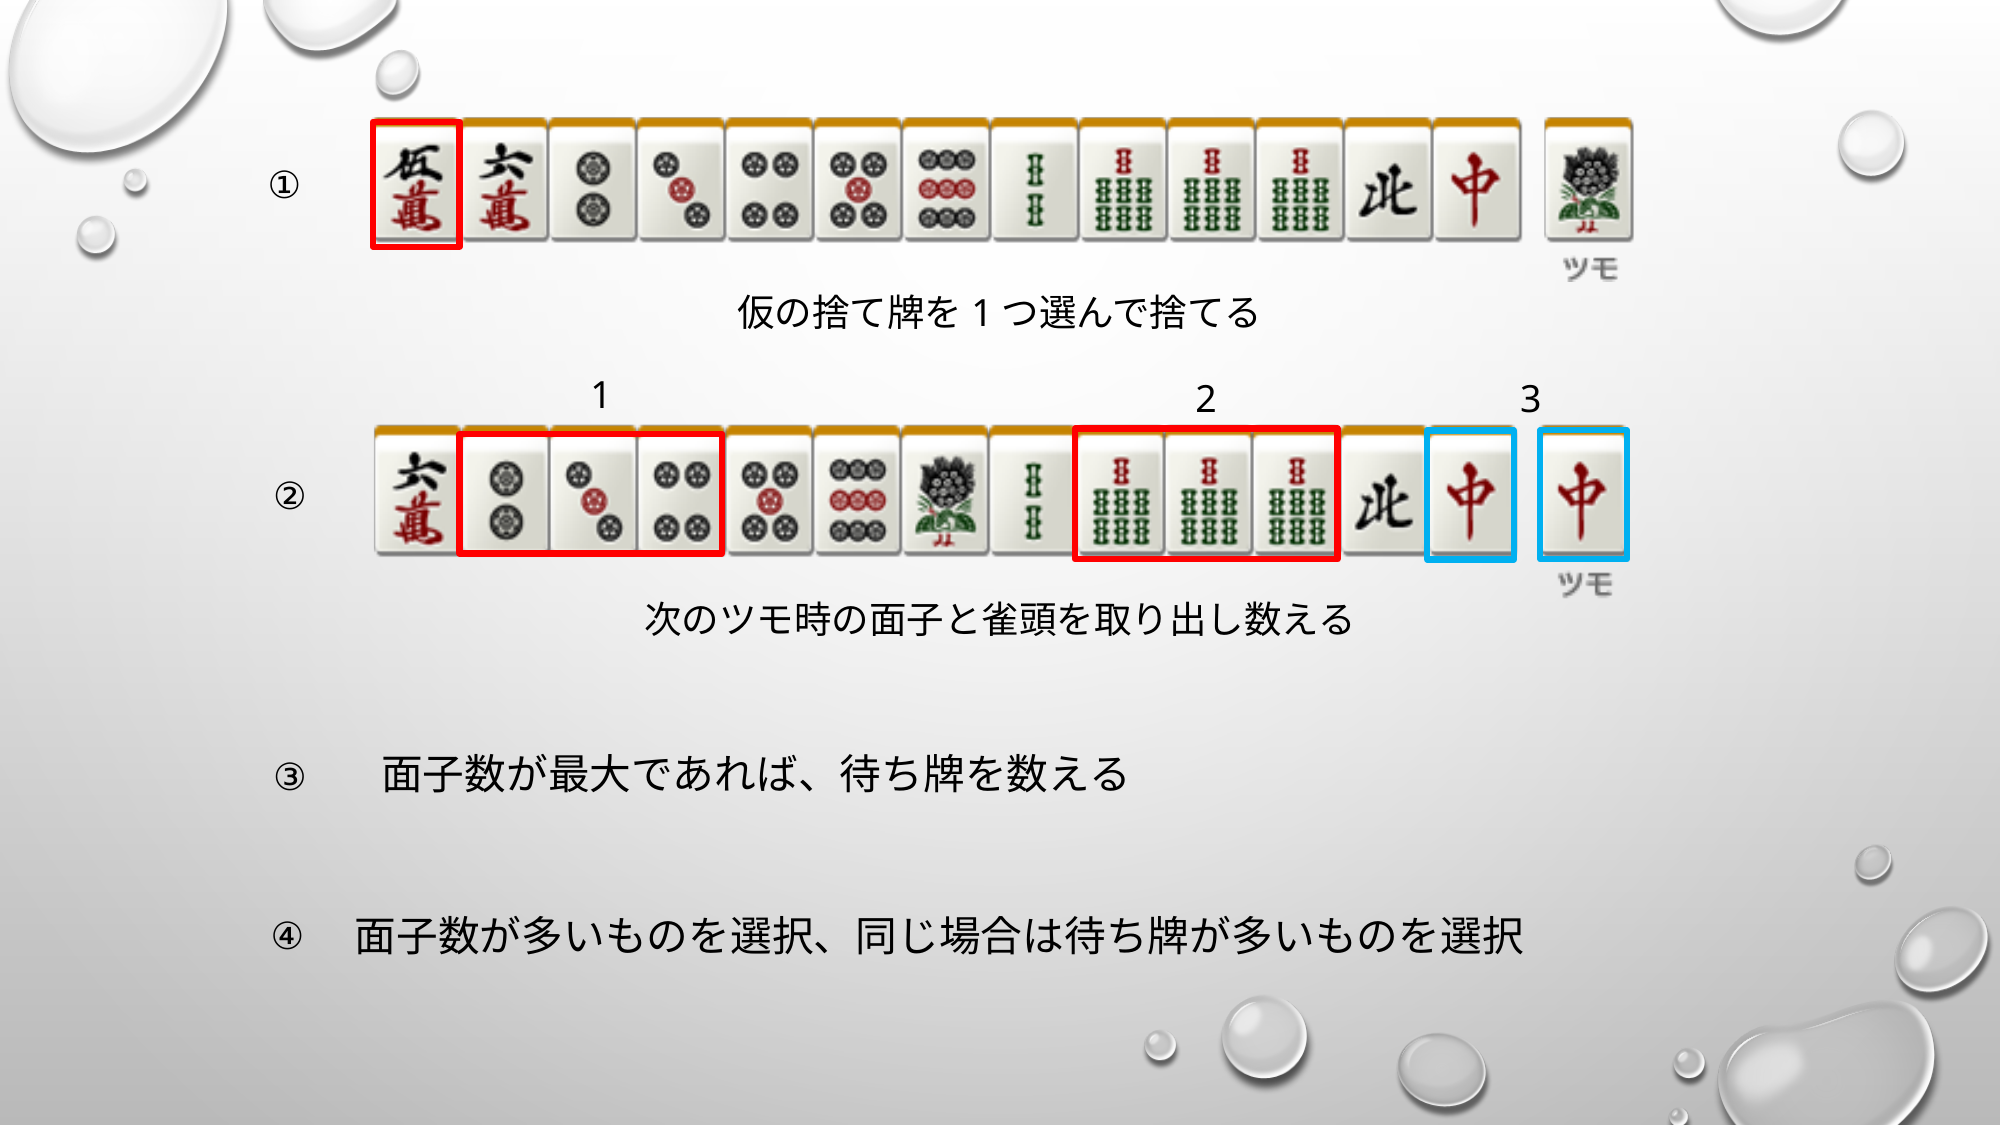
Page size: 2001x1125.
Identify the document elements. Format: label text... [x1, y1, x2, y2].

text_box 3 [1505, 367, 1557, 412]
picture [0, 0, 2000, 1125]
text_box ④ [255, 904, 324, 965]
text_box ③ [258, 745, 322, 806]
text_box 面子数が多いものを選択、同じ場合は待ち牌が多いものを選択 [339, 902, 1539, 968]
text_box ① [252, 153, 316, 214]
text_box ② [258, 464, 322, 525]
text_box 2 [1180, 367, 1232, 412]
text_box 1 [575, 363, 627, 412]
text_box 次のツモ時の面子と雀頭を取り出し数える [629, 617, 1371, 649]
text_box 仮の捨て牌を1つ選んで捨てる [722, 291, 1278, 341]
text_box 面子数が最大であれば、待ち牌を数える [366, 740, 1259, 805]
